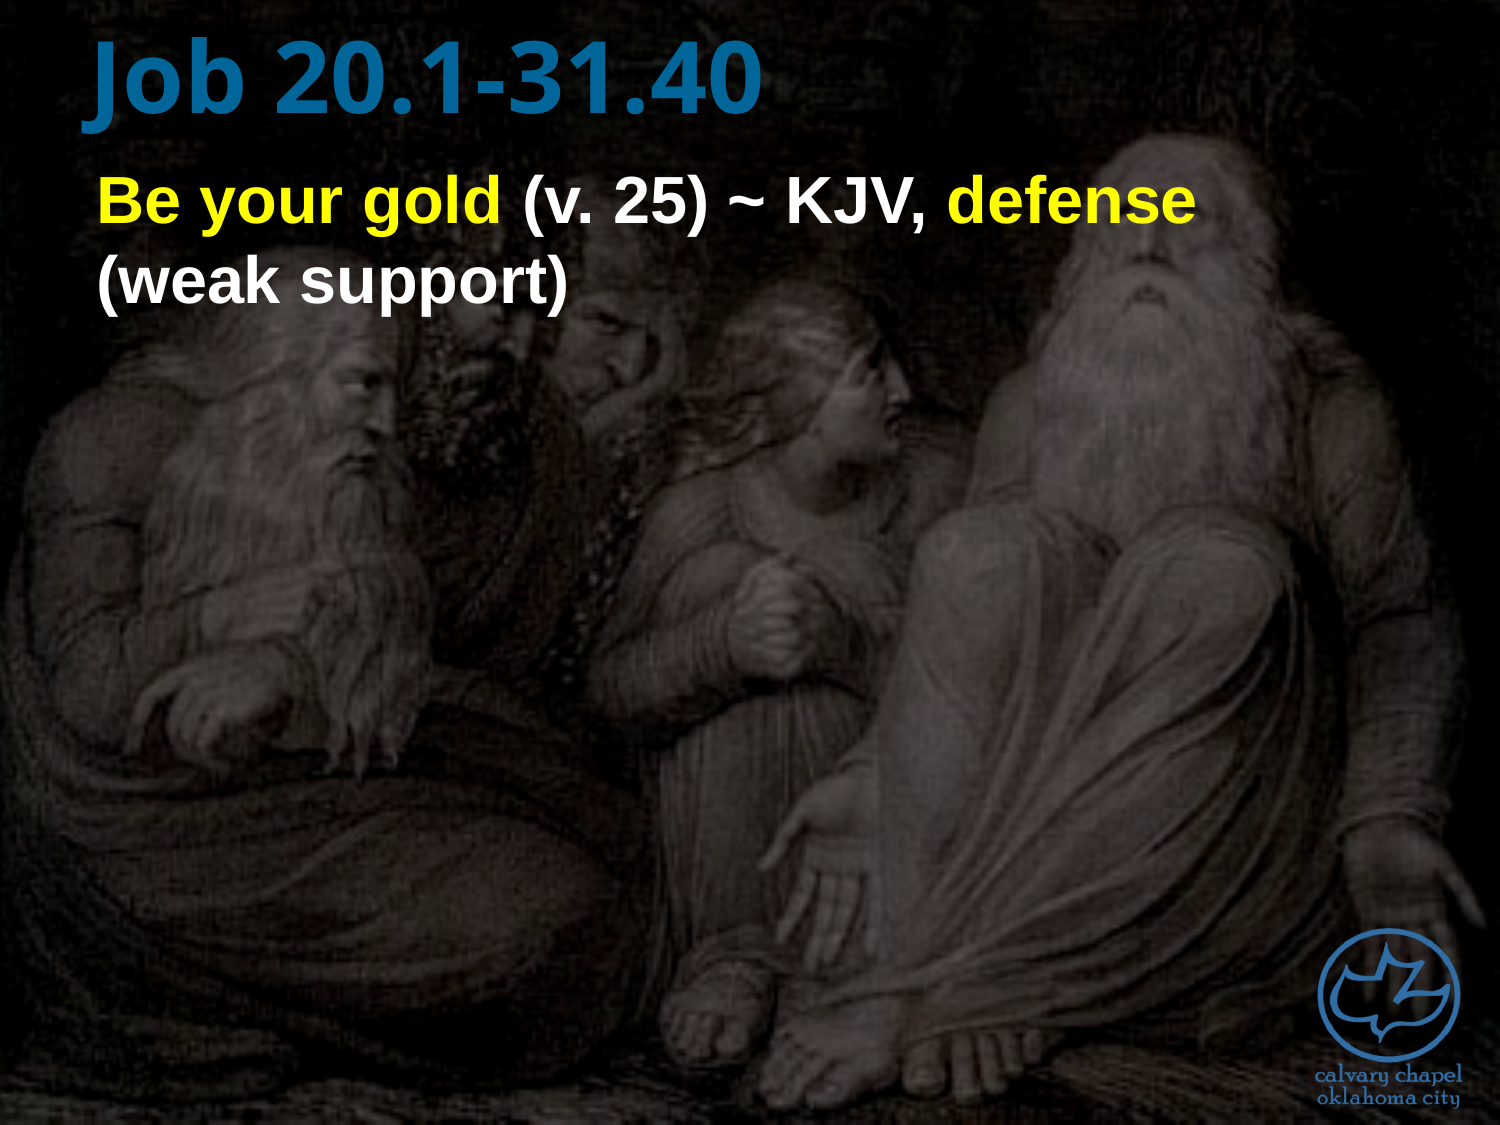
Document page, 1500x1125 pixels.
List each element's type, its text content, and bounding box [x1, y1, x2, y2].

text_box Be your gold (v. 25) ~ KJV, defense (weak support) [81, 149, 1416, 325]
picture [0, 0, 1500, 1125]
text_box Job 20.1-31.40 [74, 6, 788, 141]
